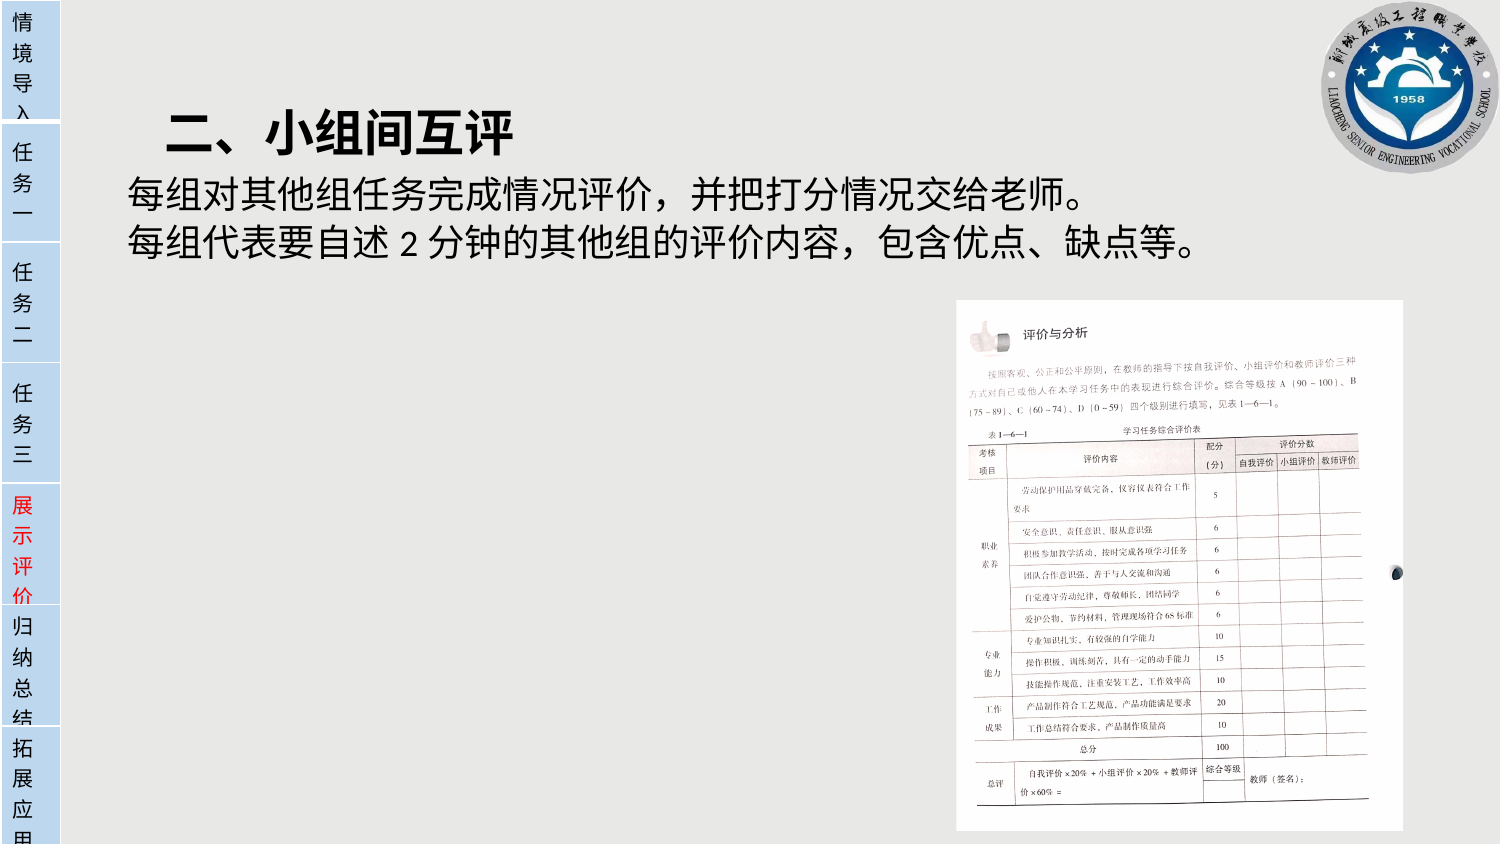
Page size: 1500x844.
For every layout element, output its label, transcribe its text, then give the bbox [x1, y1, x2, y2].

picture [956, 299, 1404, 831]
table_cell 任务一 [2, 124, 60, 241]
text_box 二、小组间互评 [149, 93, 545, 169]
table_cell 任务二 [2, 243, 60, 362]
table_cell 任务三 [2, 363, 60, 482]
table_cell 展示评价 [2, 484, 60, 604]
table_header 情境导入 [2, 1, 60, 119]
table_cell 拓展应用 [2, 727, 60, 844]
text_box 每组对其他组任务完成情况评价，并把打分情况交给老师。 每组代表要自述2分钟的其他组的评价内容，包含优点、缺点等。 [113, 168, 1230, 272]
table_cell 归纳总结 [2, 605, 60, 725]
picture [1321, 1, 1499, 174]
